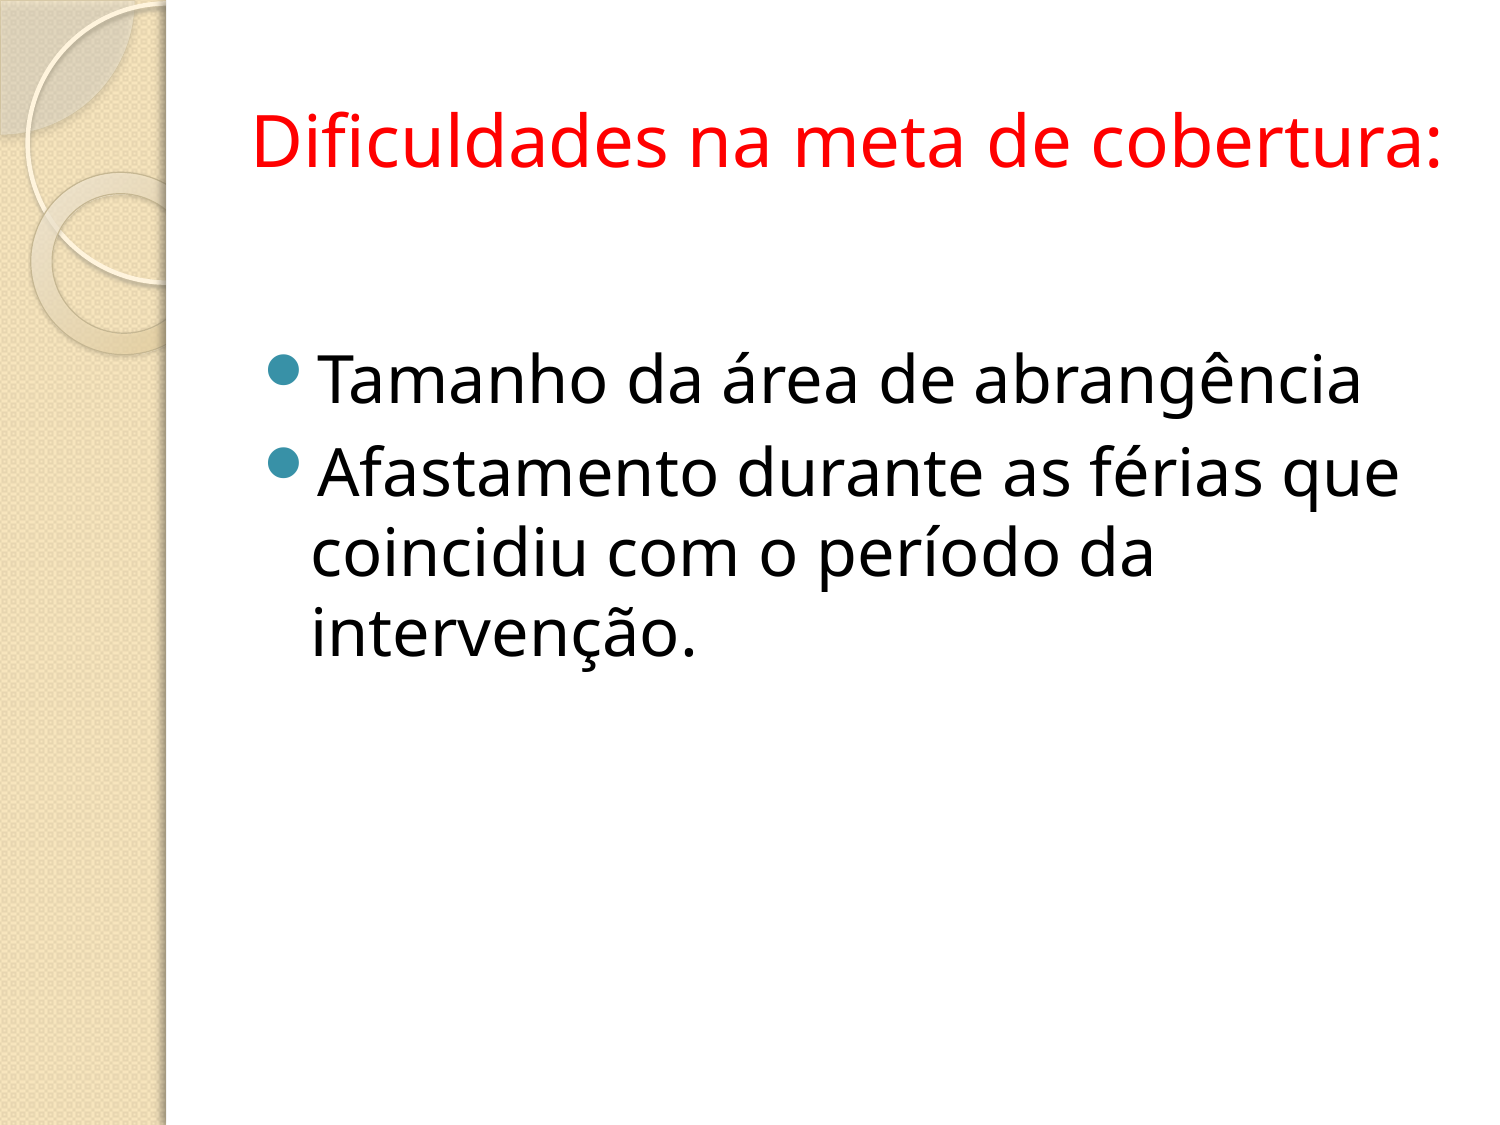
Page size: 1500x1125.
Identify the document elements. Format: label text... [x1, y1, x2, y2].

title Dificuldades na meta de cobertura: [235, 45, 1466, 233]
list Tamanho da área de abrangência Afastamento durante as férias que coincidiu com o período da intervenção. [235, 237, 1466, 1025]
